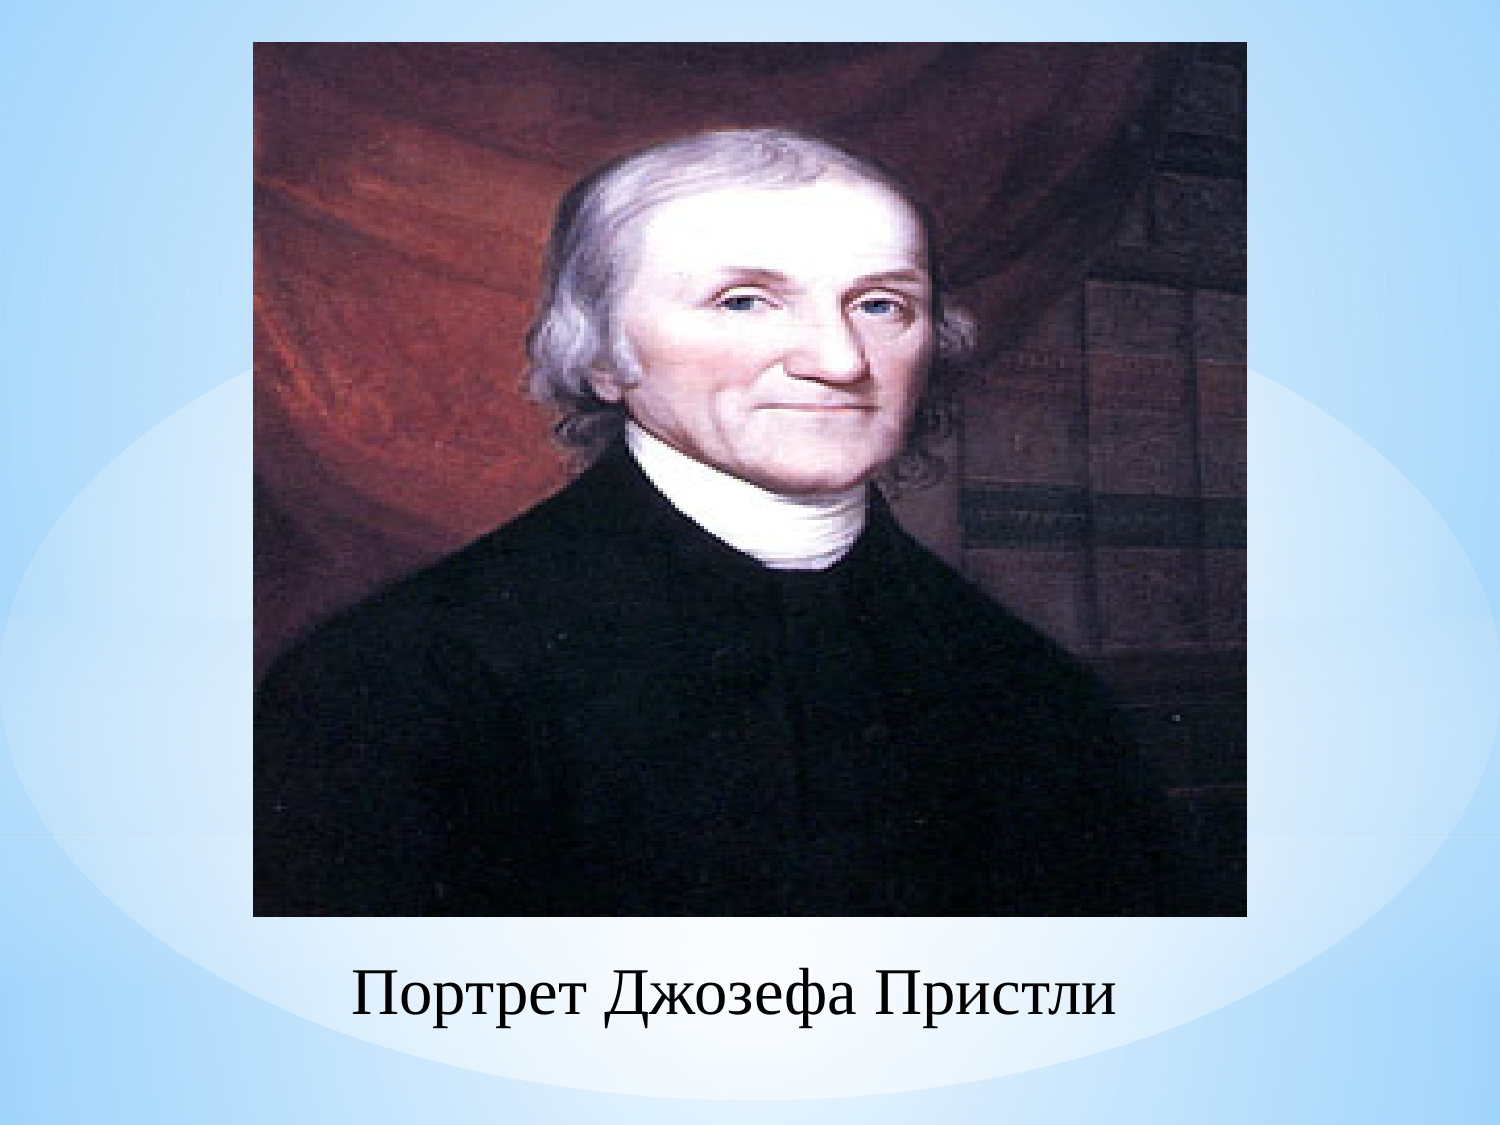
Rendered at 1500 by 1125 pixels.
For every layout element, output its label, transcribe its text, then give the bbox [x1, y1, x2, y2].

text_box Портрет Джозефа Пристли [336, 940, 1193, 1125]
picture [253, 42, 1247, 918]
